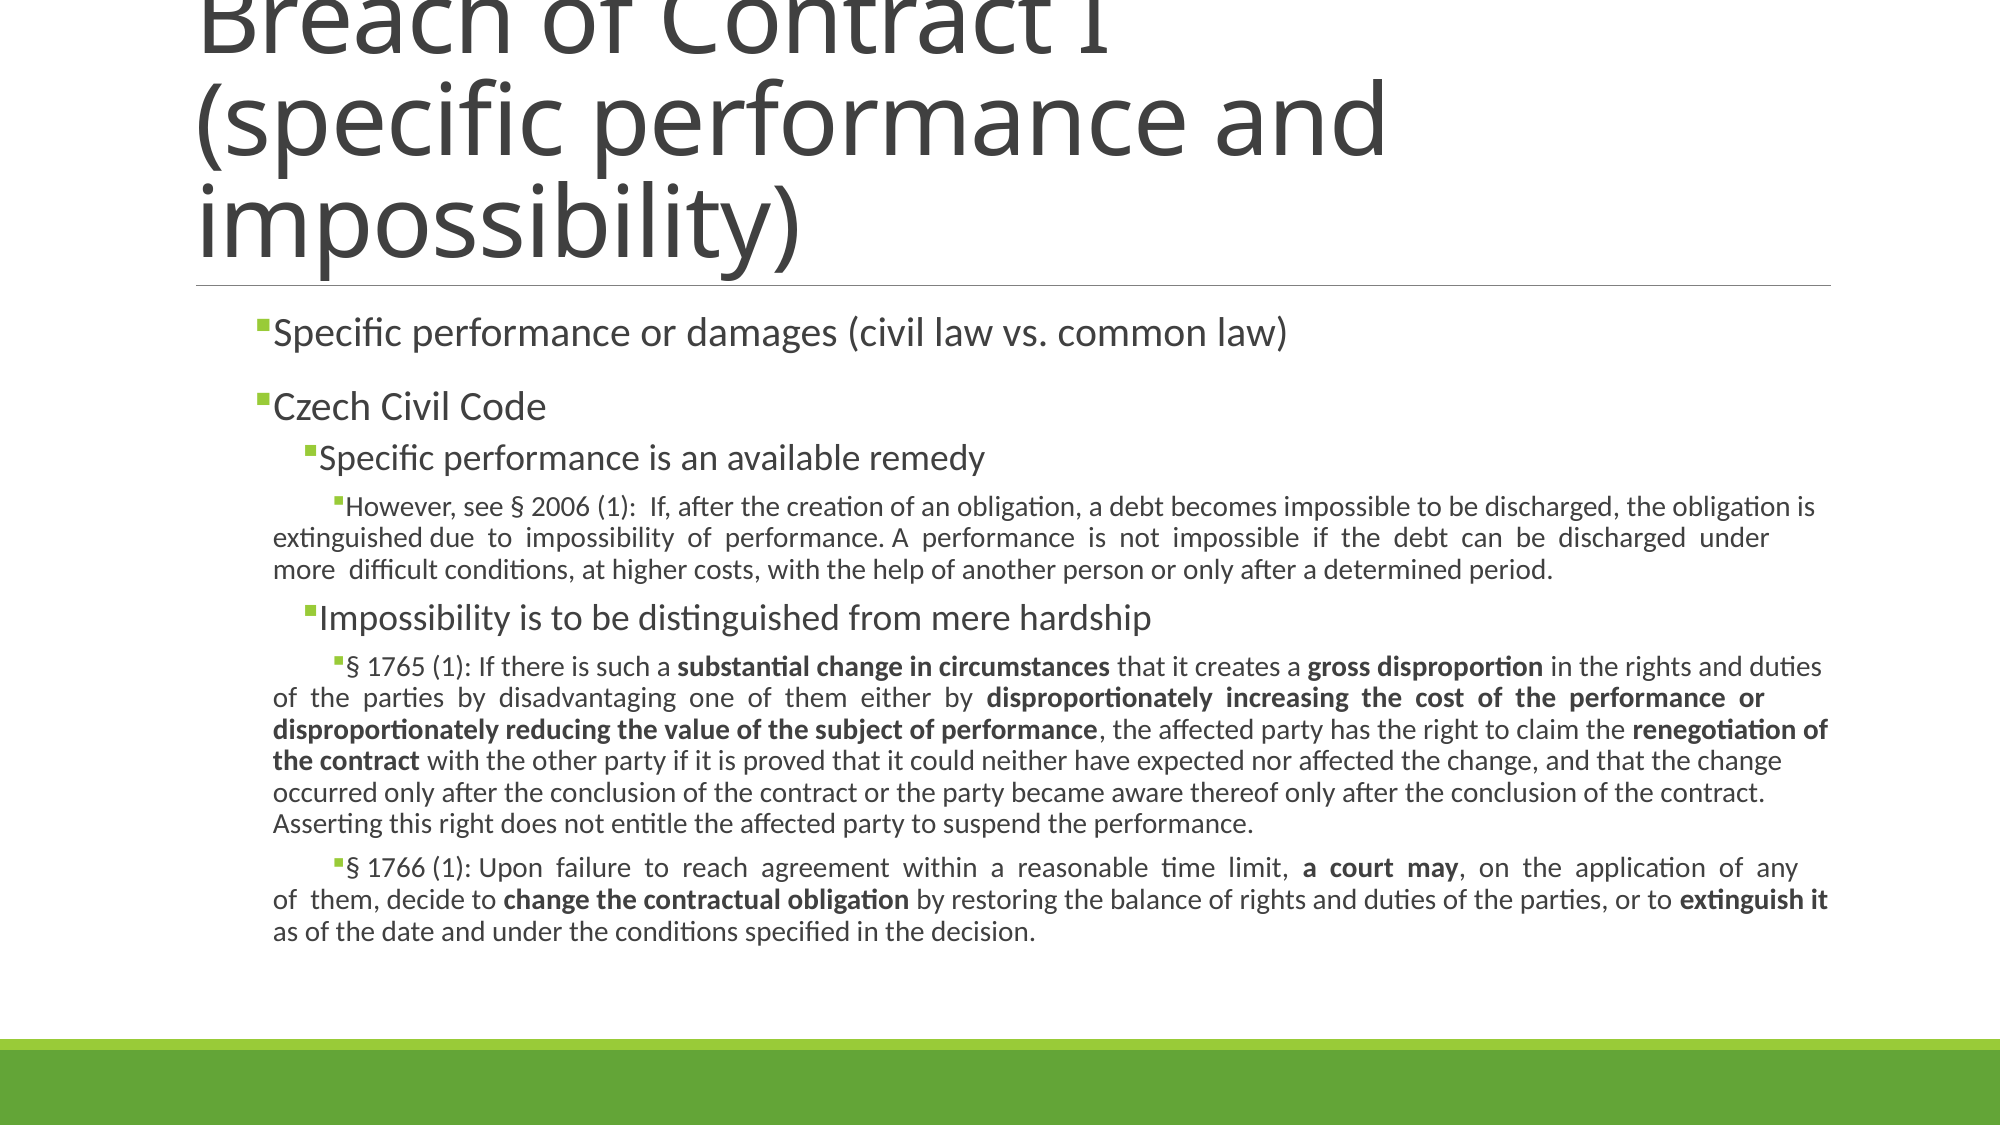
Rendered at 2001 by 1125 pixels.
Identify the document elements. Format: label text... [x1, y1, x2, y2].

list Specific performance or damages (civil law vs. common law) Czech Civil Code Specific performance is an available remedy However, see § 2006 (1): If, after the creation of an obligation, a debt becomes impossible to be discharged, the obligation is extinguished due to impossibility of performance. A performance is not impossible if the debt can be discharged under more difficult conditions, at higher costs, with the help of another person or only after a determined period. Impossibility is to be distinguished from mere hardship § 1765 (1): If there is such a substantial change in circumstances that it creates a gross disproportion in the rights and duties of the parties by disadvantaging one of them either by disproportionately increasing the cost of the performance or disproportionately reducing the value of the subject of performance, the affected party has the right to claim the renegotiation of the contract with the other party if it is proved that it could neither have expected nor affected the change, and that the change occurred only after the conclusion of the contract or the party became aware thereof only after the conclusion of the contract. Asserting this right does not entitle the affected party to suspend the performance. § 1766 (1): Upon failure to reach agreement within a reasonable time limit, a court may, on the application of any of them, decide to change the contractual obligation by restoring the balance of rights and duties of the parties, or to extinguish it as of the date and under the conditions specified in the decision. [180, 302, 1830, 963]
title Breach of Contract I (specific performance and impossibility) [180, 47, 1830, 285]
